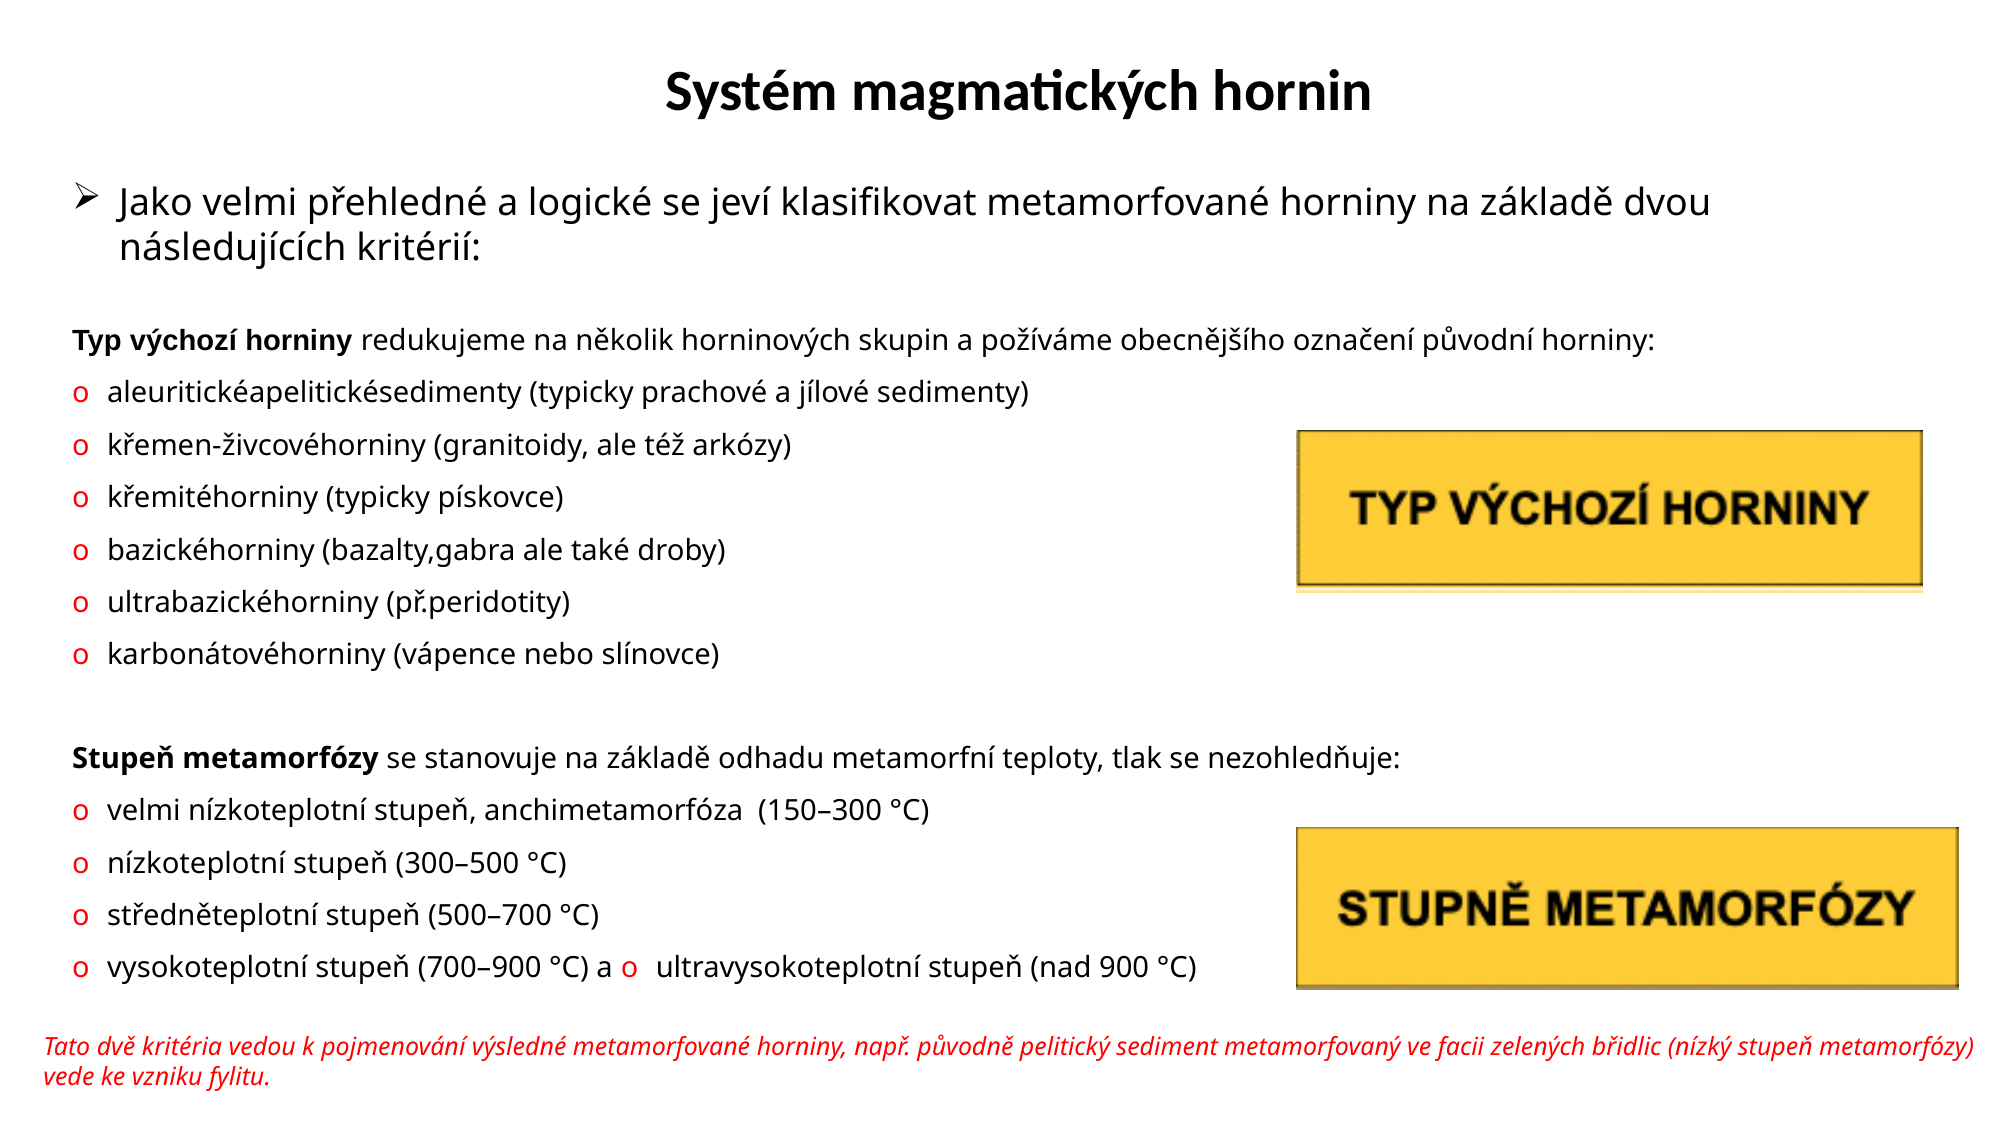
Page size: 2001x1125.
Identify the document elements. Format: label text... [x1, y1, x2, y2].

text_box Stupeň metamorfózy se stanovuje na základě odhadu metamorfní teploty, tlak se nezohledňuje: o velmi nízkoteplotní stupeň, anchimetamorfóza (150–300 °C) o nízkoteplotní stupeň (300–500 °C) o středněteplotní stupeň (500–700 °C) o vysokoteplotní stupeň (700–900 °C) a o ultravysokoteplotní stupeň (nad 900 °C) [57, 714, 1982, 992]
picture [1296, 827, 1959, 990]
text_box Jako velmi přehledné a logické se jeví klasifikovat metamorfované horniny na základě dvou následujících kritérií: [57, 171, 1943, 276]
picture [1296, 430, 1923, 593]
text_box Typ výchozí horniny redukujeme na několik horninových skupin a požíváme obecnějšího označení původní horniny: o aleuritickéapelitickésedimenty (typicky prachové a jílové sedimenty) o křemen-živcovéhorniny (granitoidy, ale též arkózy) o křemitéhorniny (typicky pískovce) o bazickéhorniny (bazalty,gabra ale také droby) o ultrabazickéhorniny (př.peridotity) o karbonátovéhorniny (vápence nebo slínovce) [57, 313, 1982, 678]
text_box Systém magmatických hornin [519, 44, 1520, 130]
text_box Tato dvě kritéria vedou k pojmenování výsledné metamorfované horniny, např. původně pelitický sediment metamorfovaný ve facii zelených břidlic (nízký stupeň metamorfózy) vede ke vzniku fylitu. [28, 1023, 2000, 1099]
